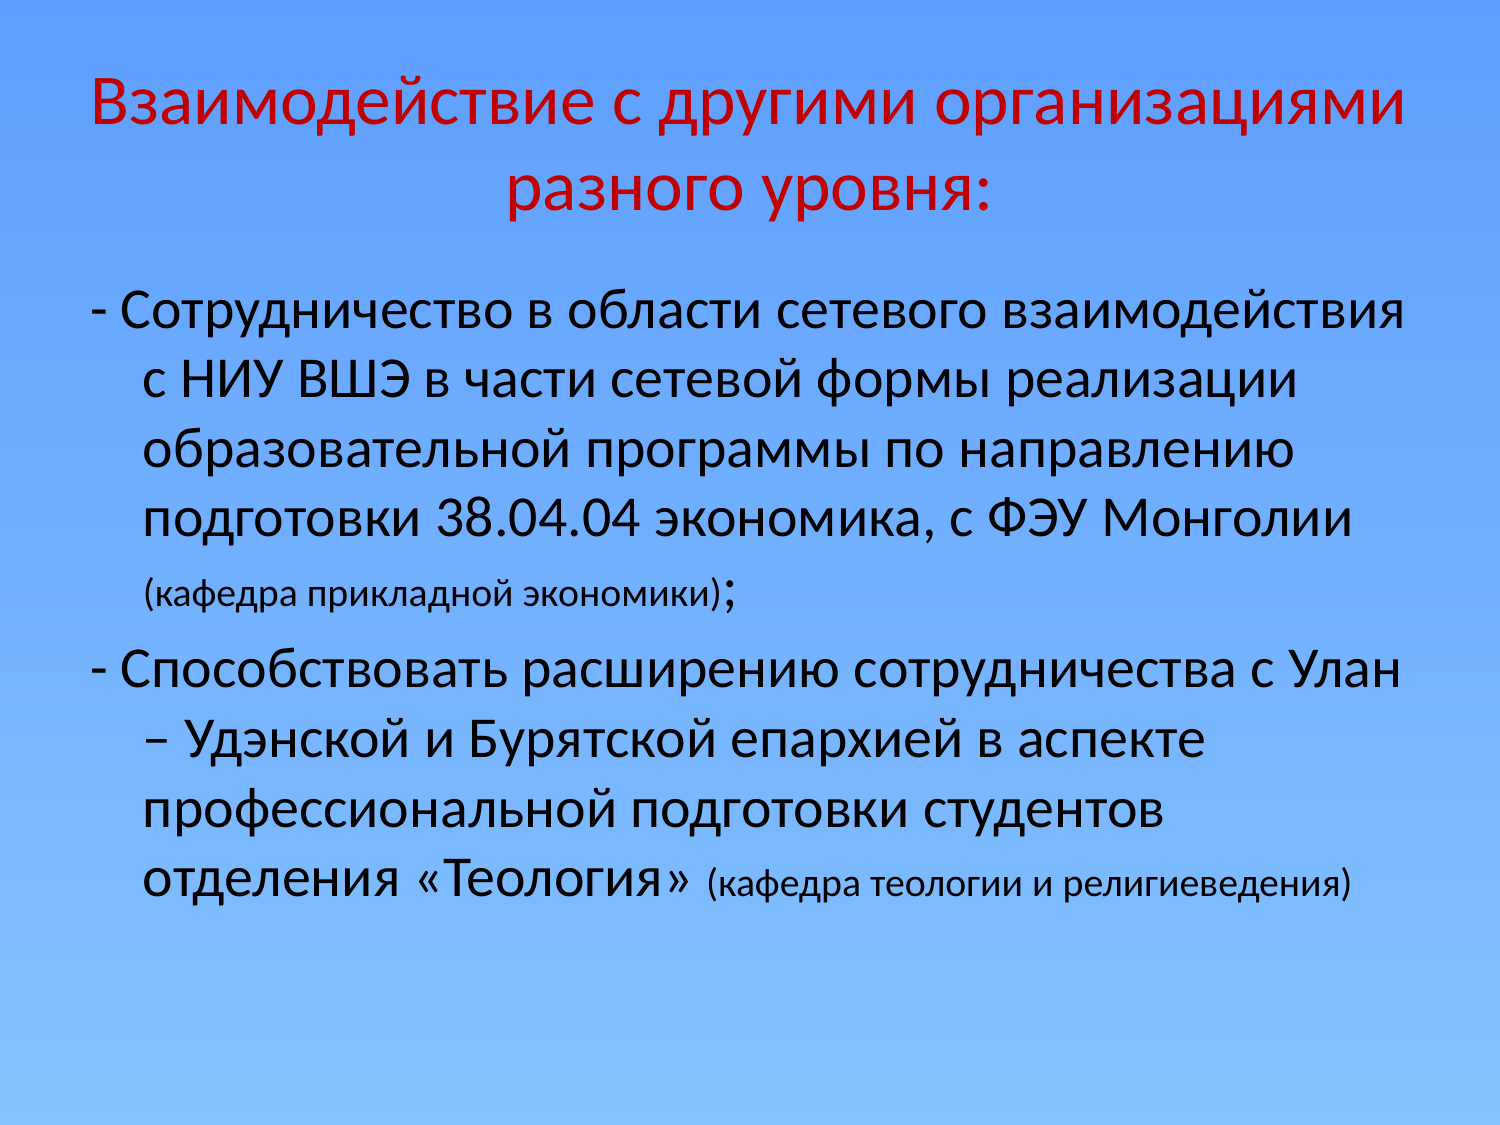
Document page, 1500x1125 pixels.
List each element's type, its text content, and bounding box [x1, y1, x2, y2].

list - Сотрудничество в области сетевого взаимодействия с НИУ ВШЭ в части сетевой формы реализации образовательной программы по направлению подготовки 38.04.04 экономика, с ФЭУ Монголии (кафедра прикладной экономики); - Способствовать расширению сотрудничества с Улан – Удэнской и Бурятской епархией в аспекте профессиональной подготовки студентов отделения «Теология» (кафедра теологии и религиеведения) [75, 262, 1425, 1005]
title Взаимодействие с другими организациями разного уровня: [75, 45, 1425, 233]
